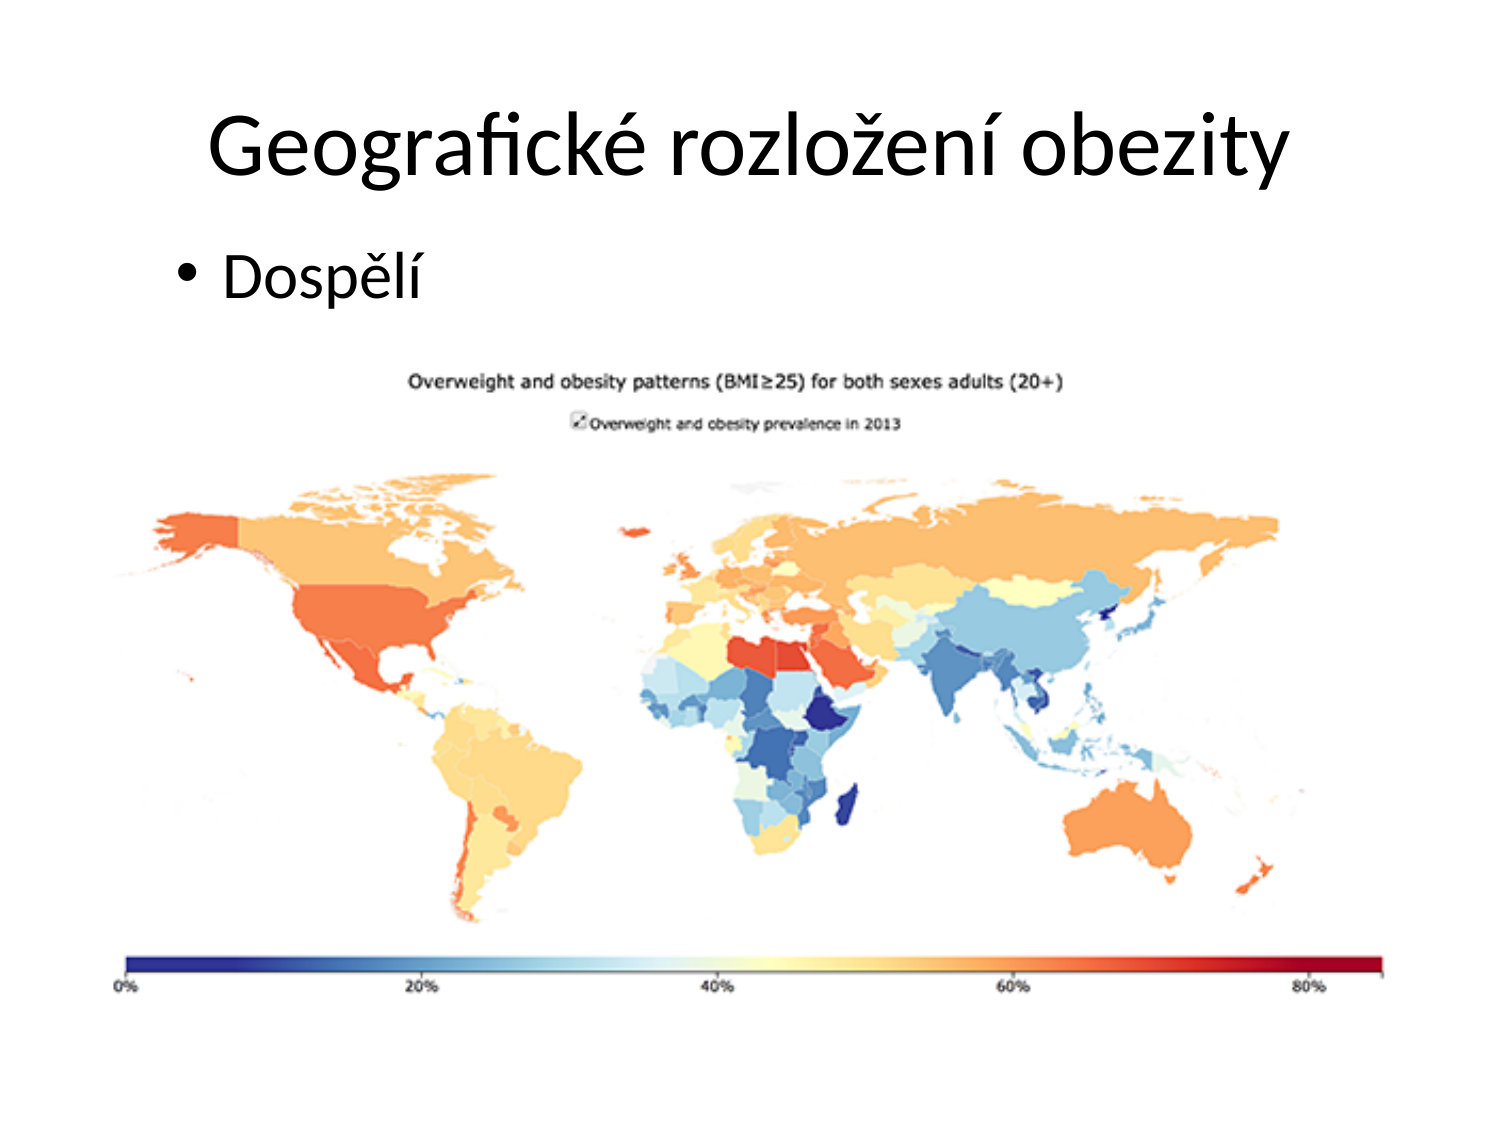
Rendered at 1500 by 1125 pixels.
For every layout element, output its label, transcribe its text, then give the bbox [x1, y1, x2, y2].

title Geografické rozložení obezity [75, 45, 1425, 233]
text_box Dospělí [160, 224, 439, 319]
picture [111, 360, 1392, 1005]
